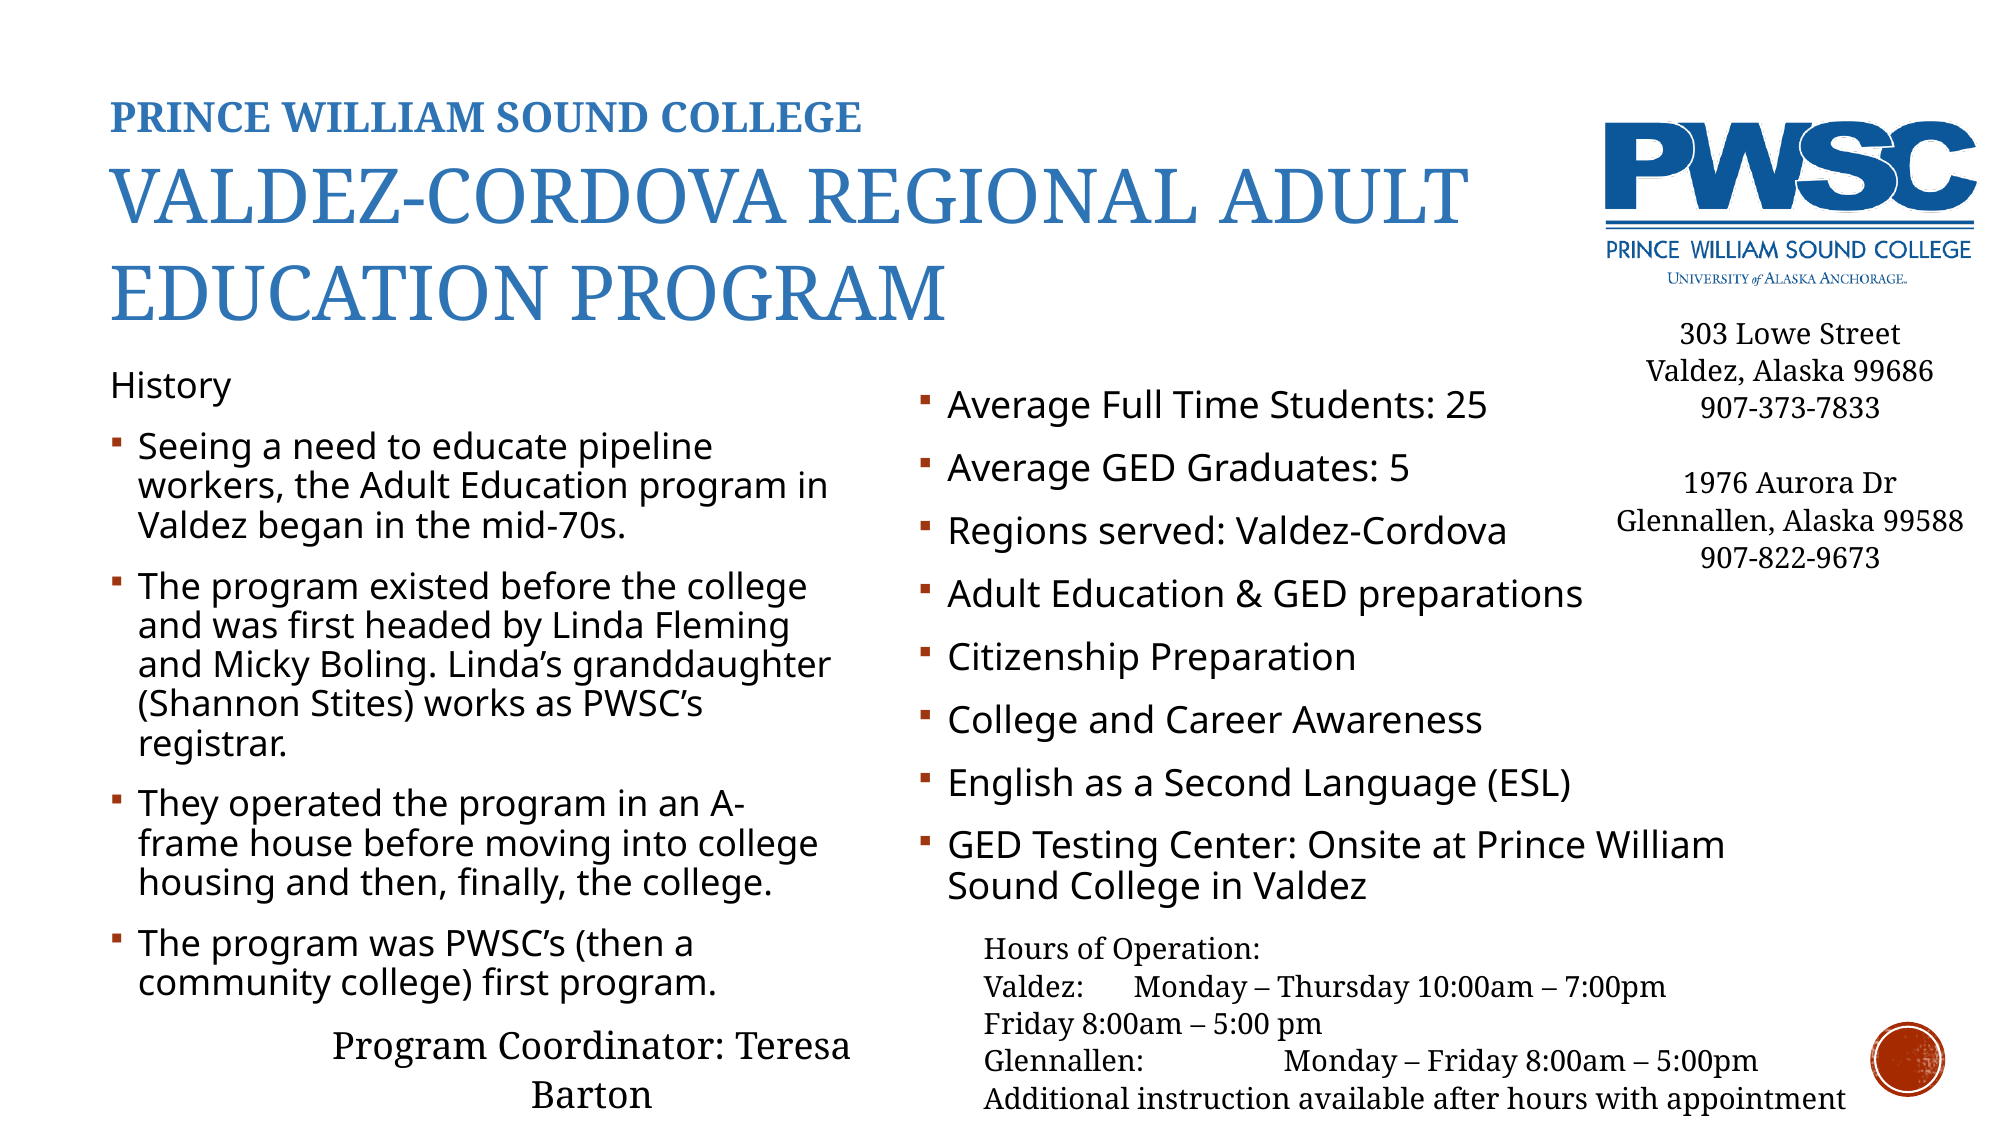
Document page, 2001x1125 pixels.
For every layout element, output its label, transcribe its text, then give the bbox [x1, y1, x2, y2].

list Average Full Time Students: 25 Average GED Graduates: 5 Regions served: Valdez-Cordova Adult Education & GED preparations Citizenship Preparation College and Career Awareness English as a Second Language (ESL) GED Testing Center: Onsite at Prince William Sound College in Valdez [903, 378, 1791, 920]
text_box Hours of Operation: Valdez: Monday – Thursday 10:00am – 7:00pm Friday 8:00am – 5:00 pm Glennallen: Monday – Friday 8:00am – 5:00pm Additional instruction available after hours with appointment [969, 920, 1930, 1123]
text_box 303 Lowe Street Valdez, Alaska 99686 907-373-7833 1976 Aurora Dr Glennallen, Alaska 99588 907-822-9673 [1588, 305, 1992, 582]
list History Seeing a need to educate pipeline workers, the Adult Education program in Valdez began in the mid-70s. The program existed before the college and was first headed by Linda Fleming and Micky Boling. Linda’s granddaughter (Shannon Stites) works as PWSC’s registrar. They operated the program in an A-frame house before moving into college housing and then, finally, the college. The program was PWSC’s (then a community college) first program. [94, 360, 848, 1013]
text_box Program Coordinator: Teresa Barton tabarton@alaska.edu [292, 1011, 893, 1125]
picture [1603, 119, 1979, 286]
title Prince William Sound College Valdez-Cordova Regional Adult Education Program [94, 79, 1527, 344]
